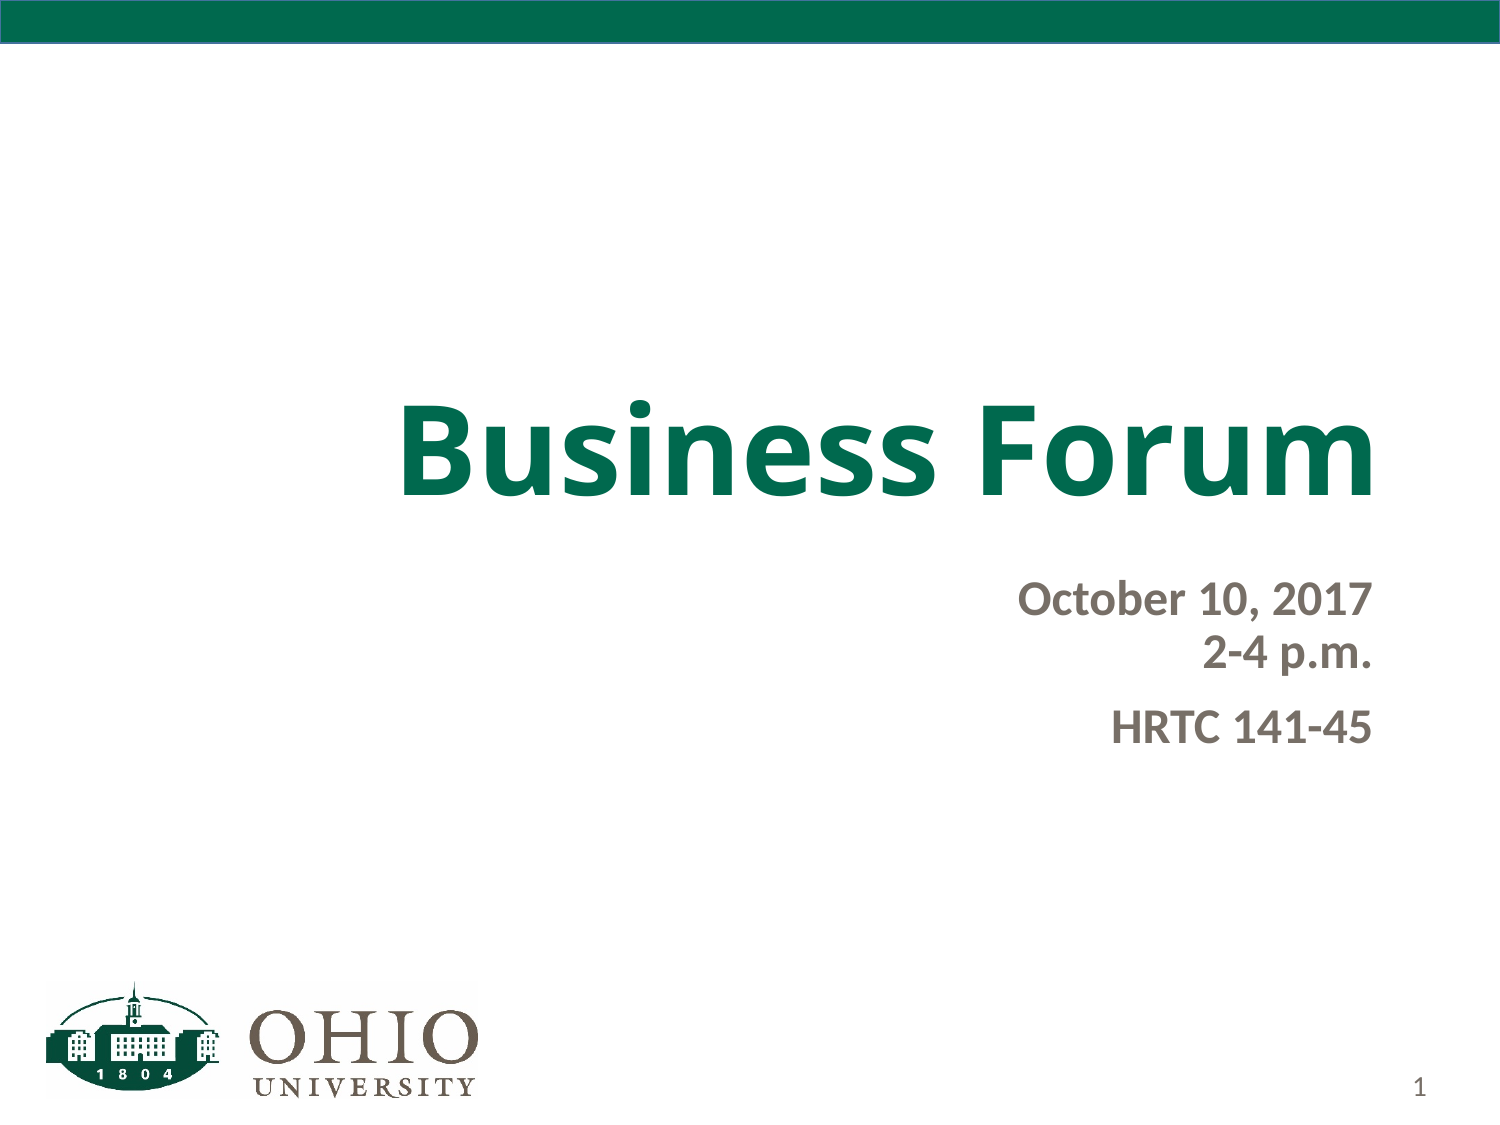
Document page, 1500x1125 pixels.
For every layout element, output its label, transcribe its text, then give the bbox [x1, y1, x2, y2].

text_box October 10, 2017 2-4 p.m. HRTC 141-45 [269, 564, 1389, 836]
picture [46, 981, 478, 1099]
title Business Forum [102, 62, 1397, 531]
